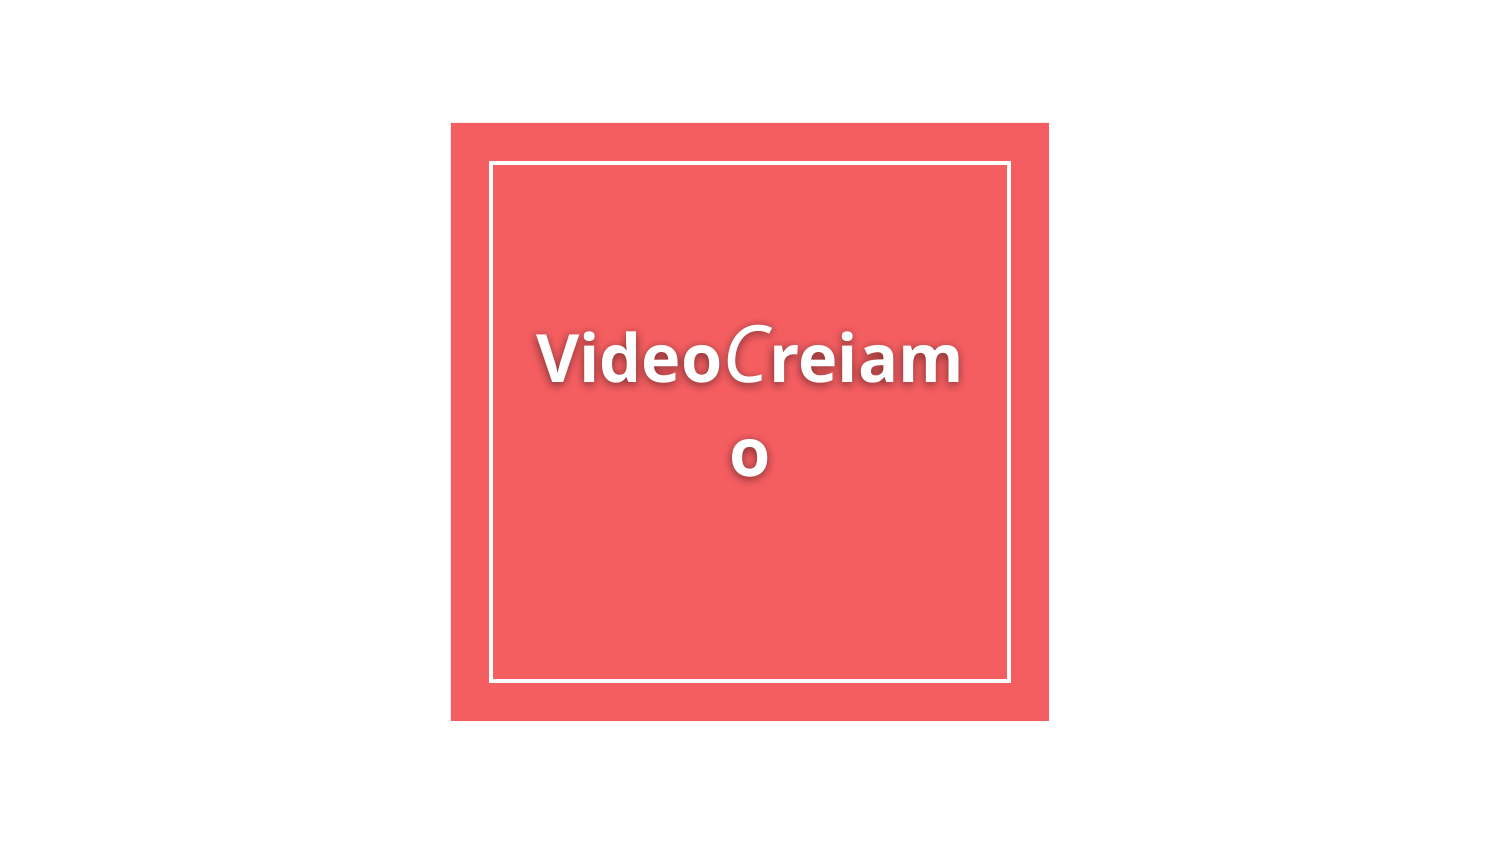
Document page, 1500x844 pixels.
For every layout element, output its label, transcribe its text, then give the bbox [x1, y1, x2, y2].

title VideoCreiamo [507, 266, 993, 527]
